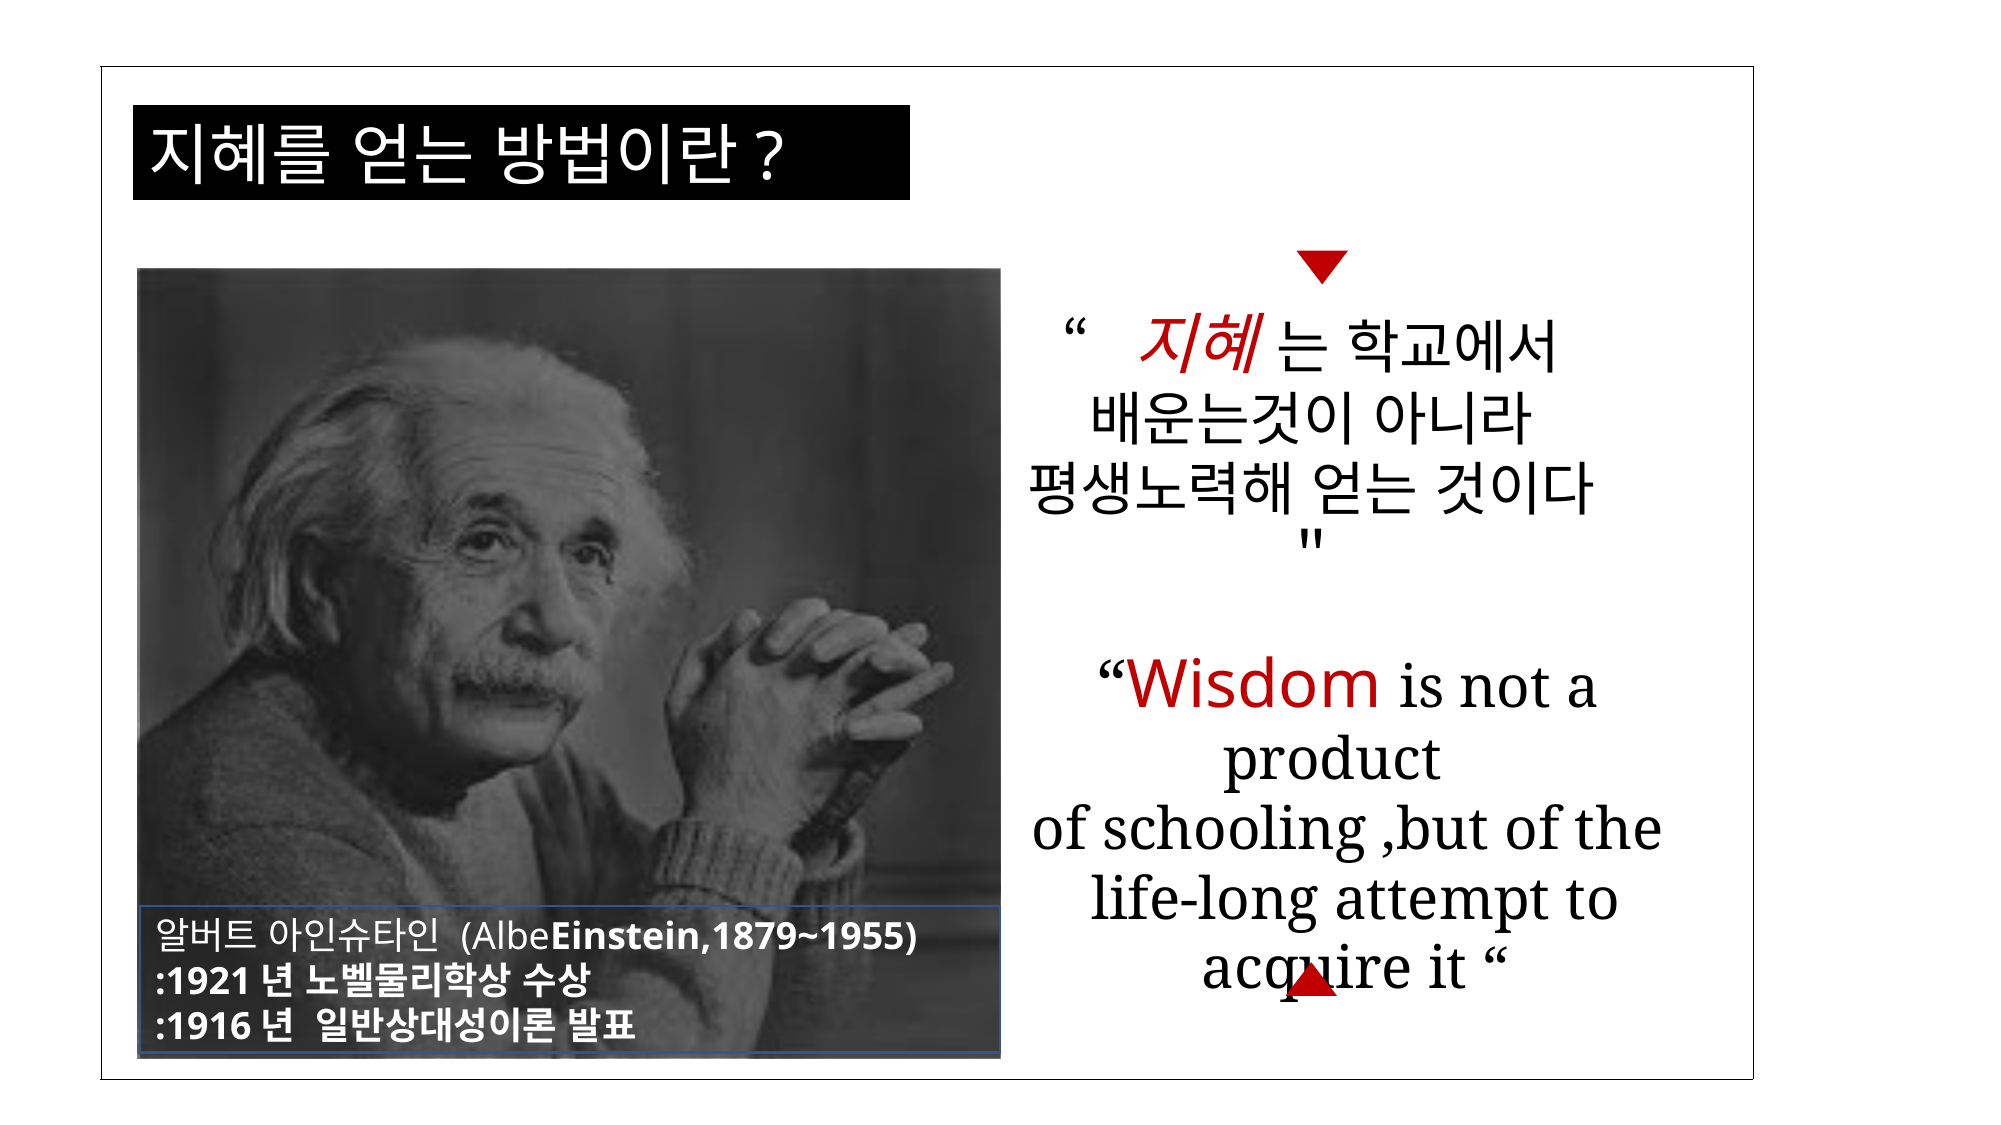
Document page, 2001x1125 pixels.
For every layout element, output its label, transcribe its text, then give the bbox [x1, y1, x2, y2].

text_box [1283, 960, 1340, 997]
text_box [1294, 249, 1351, 287]
text_box “Wisdom is not a product of schooling ,but of the life-long attempt to acquire it “ [1001, 633, 1696, 1009]
text_box 지혜를 얻는 방법이란? [133, 105, 910, 200]
text_box “지혜 는 학교에서 배운는것이 아니라 평생노력해 얻는 것이다＂ [1001, 294, 1639, 600]
picture [137, 268, 1001, 1059]
